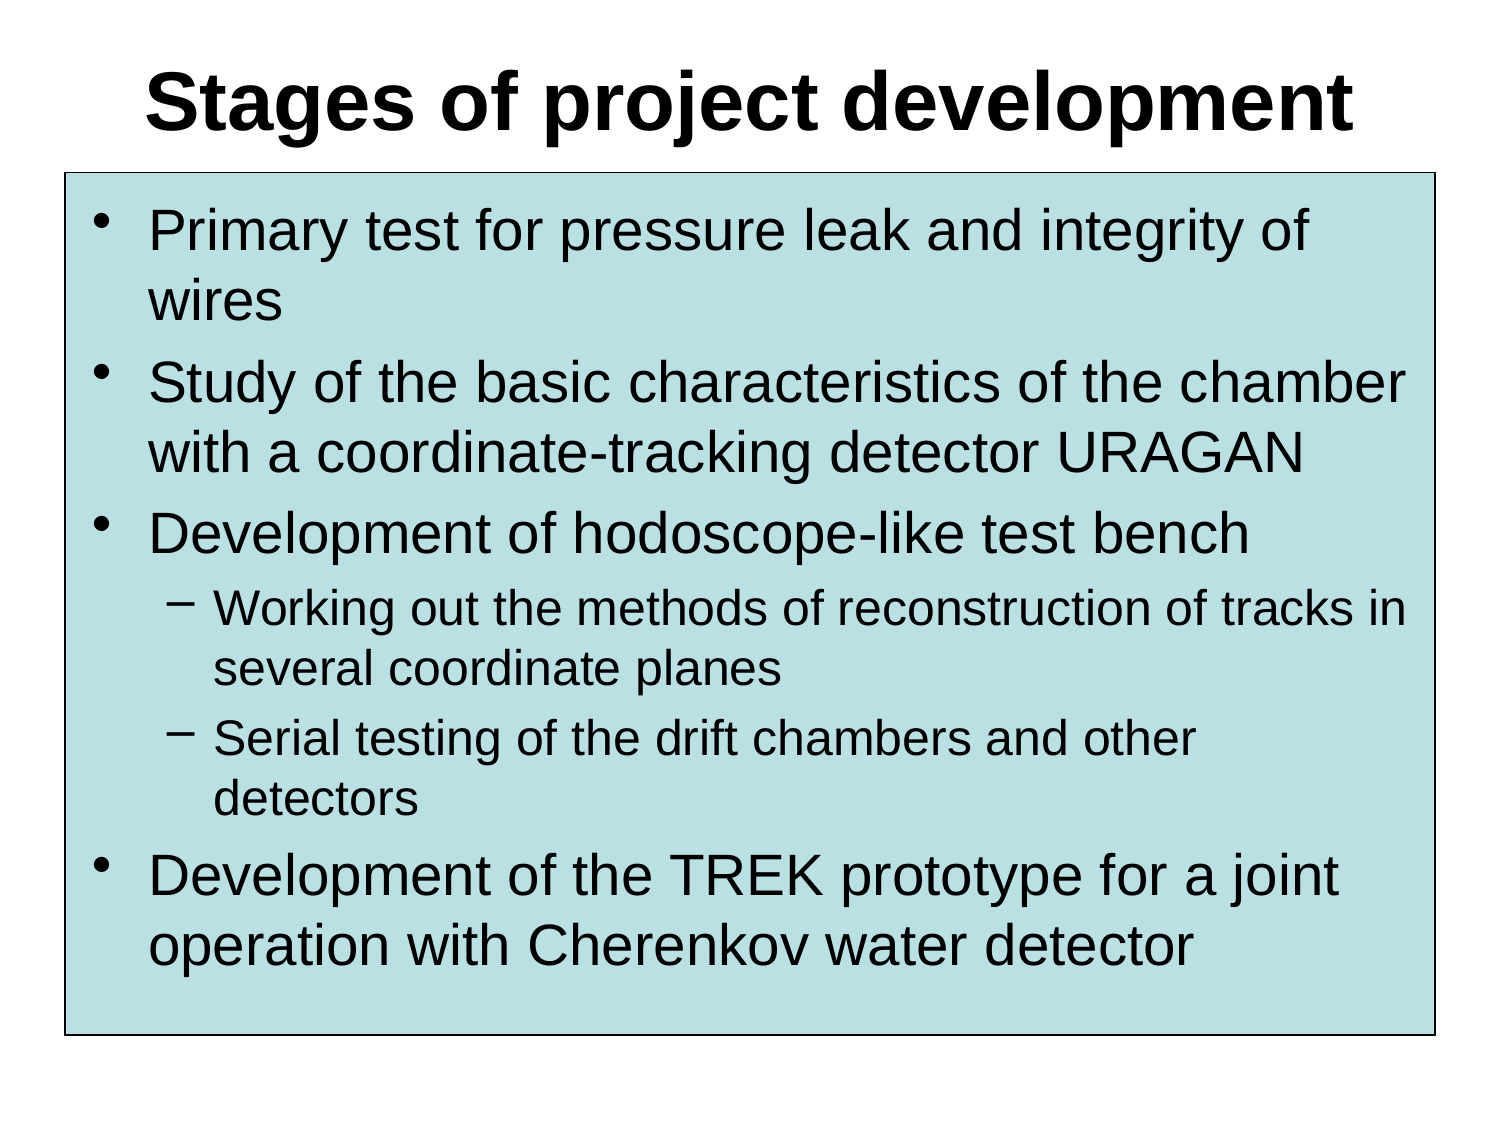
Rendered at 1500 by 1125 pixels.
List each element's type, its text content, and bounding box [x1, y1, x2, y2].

title Stages of project development [74, 44, 1426, 149]
list Primary test for pressure leak and integrity of wires Study of the basic characteristics of the chamber with a coordinate-tracking detector URAGAN Development of hodoscope-like test bench Working out the methods of reconstruction of tracks in several coordinate planes Serial testing of the drift chambers and other detectors Development of the TREK prototype for a joint operation with Cherenkov water detector [76, 184, 1428, 1036]
text_box [64, 172, 1436, 1035]
